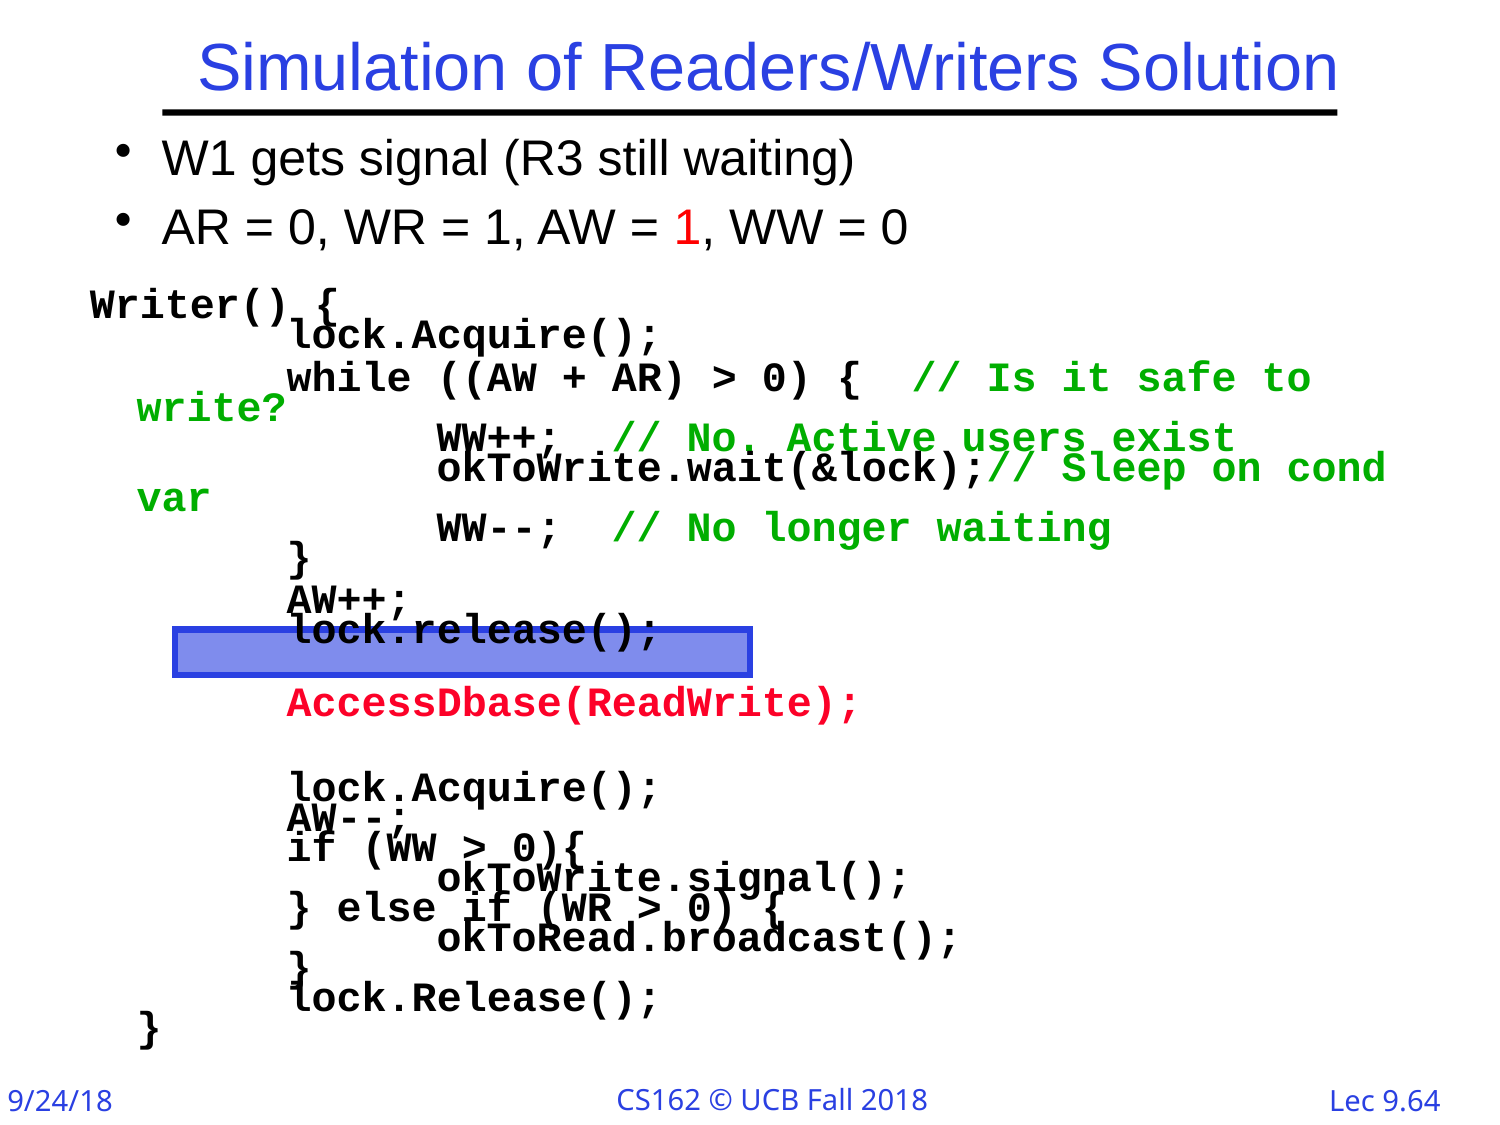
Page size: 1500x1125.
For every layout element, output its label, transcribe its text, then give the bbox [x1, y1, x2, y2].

title Simulation of Readers/Writers Solution [87, 24, 1450, 113]
list W1 gets signal (R3 still waiting) AR = 0, WR = 1, AW = 1, WW = 0 [99, 125, 1400, 287]
text_box Writer() { lock.Acquire(); while ((AW + AR) > 0) { // Is it safe to write? WW++; // No. Active users exist okToWrite.wait(&lock);// Sleep on cond var WW--; // No longer waiting } AW++; lock.release(); AccessDbase(ReadWrite); lock.Acquire(); AW--; if (WW > 0){ okToWrite.signal(); } else if (WR > 0) { okToRead.broadcast(); } lock.Release(); } [74, 287, 1488, 1050]
